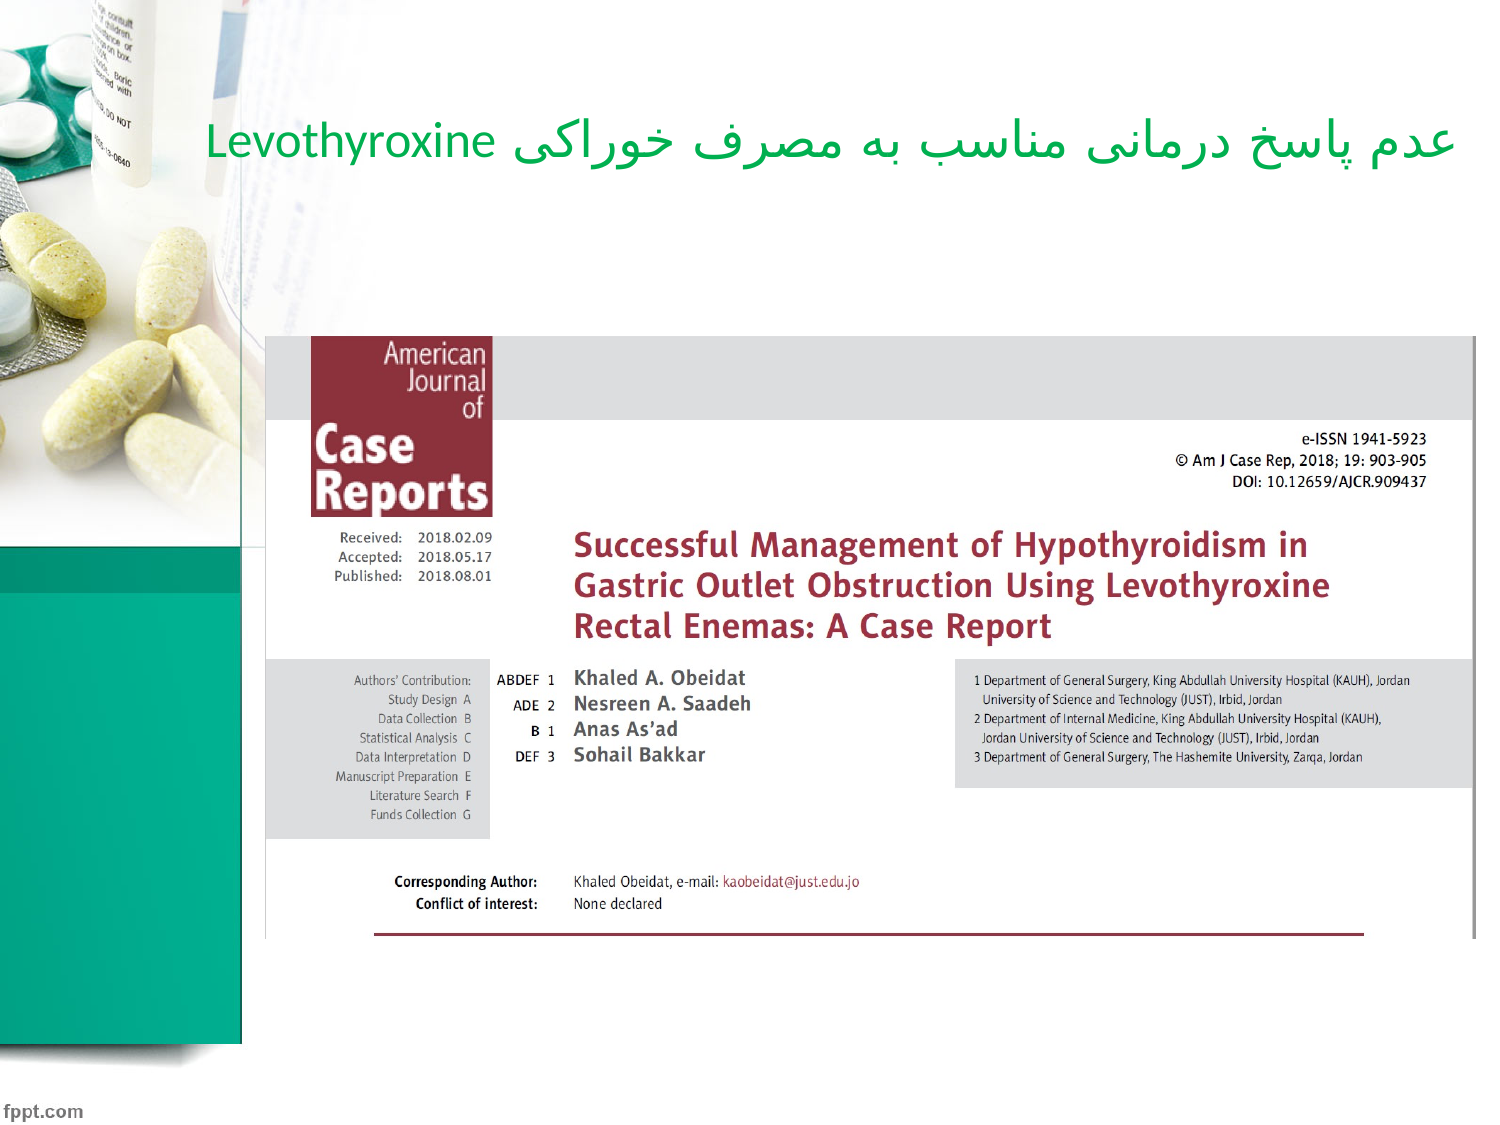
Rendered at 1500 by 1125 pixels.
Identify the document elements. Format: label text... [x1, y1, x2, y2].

picture [0, 0, 1500, 1125]
title عدم پاسخ درمانی مناسب به مصرف خوراکی Levothyroxine [148, 86, 1476, 187]
